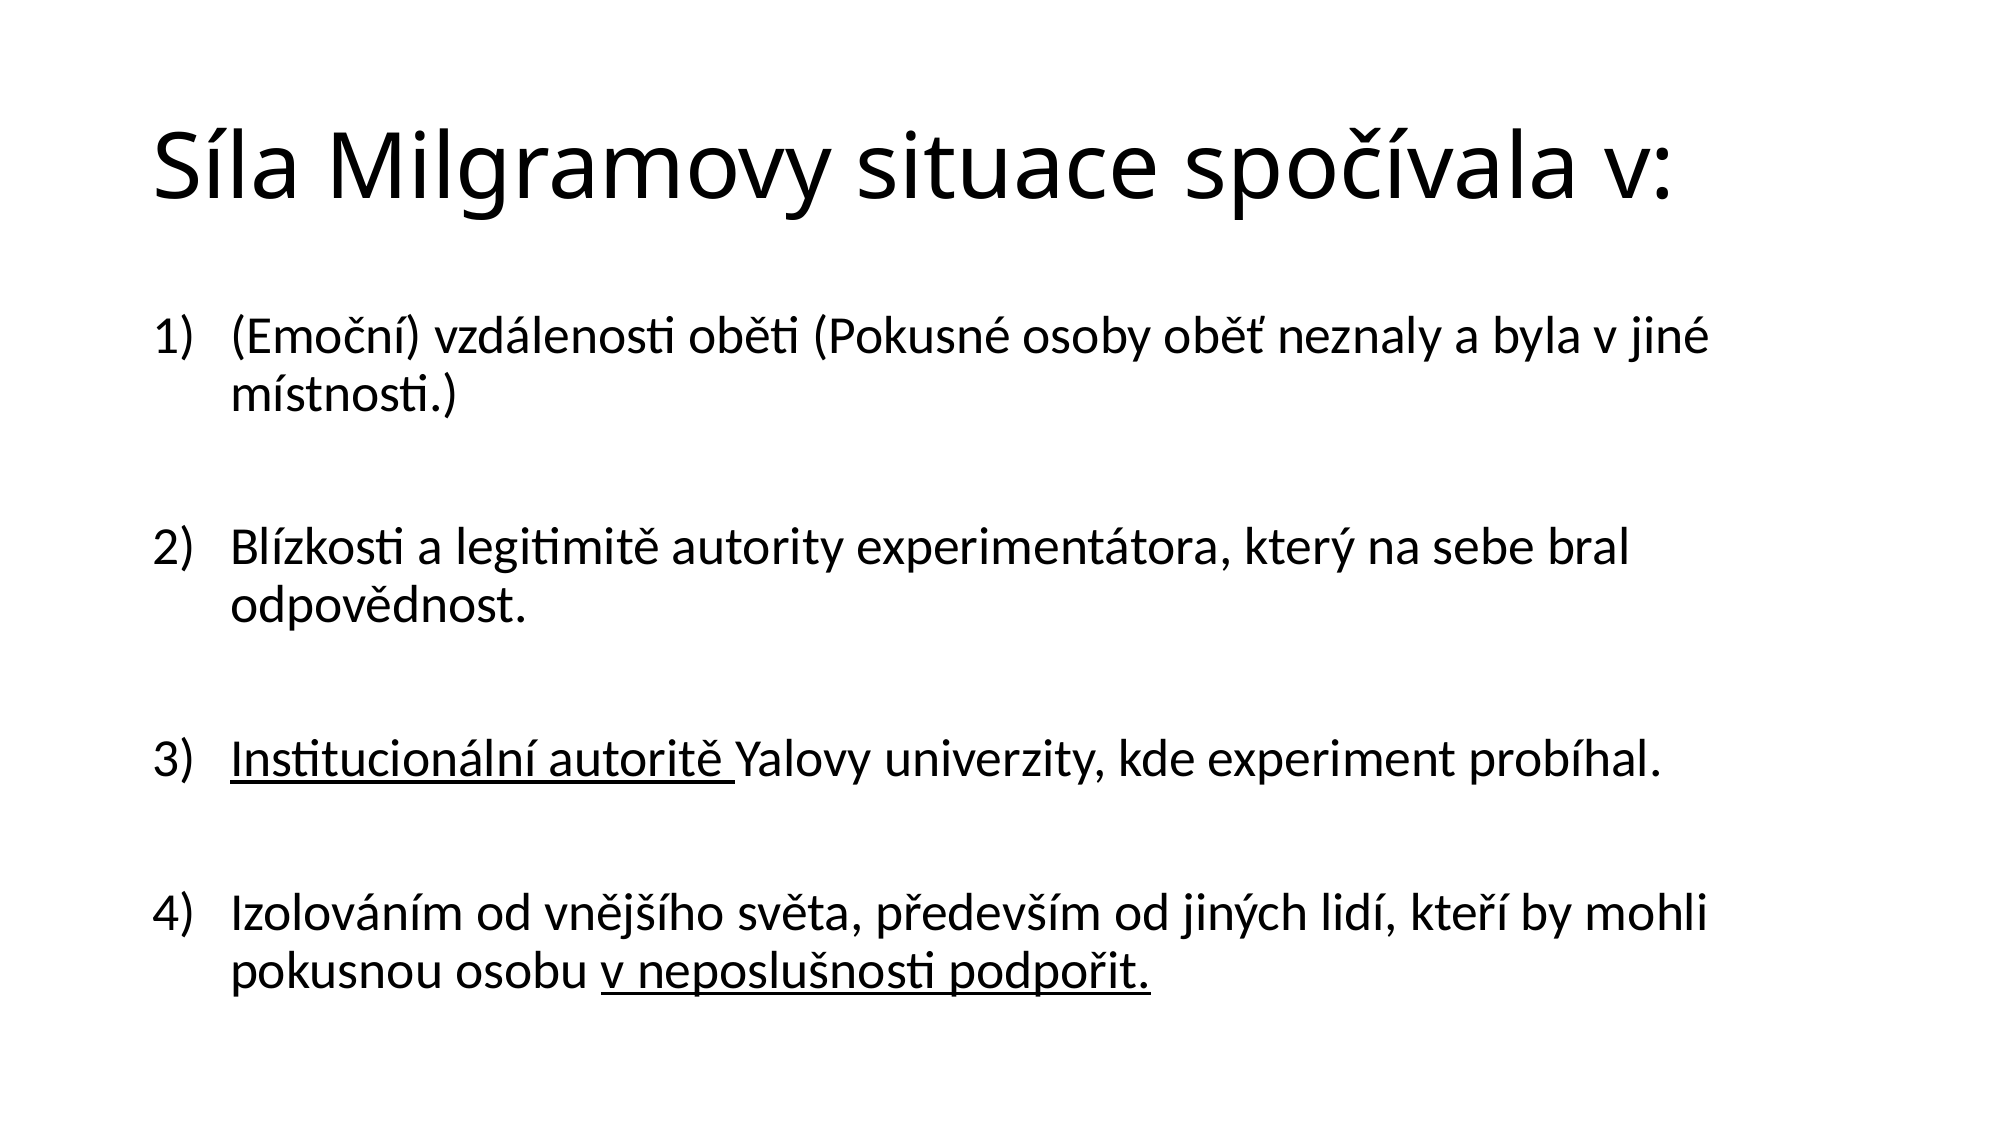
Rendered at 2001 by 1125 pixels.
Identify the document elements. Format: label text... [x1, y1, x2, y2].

title Síla Milgramovy situace spočívala v: [137, 59, 1863, 278]
list (Emoční) vzdálenosti oběti (Pokusné osoby oběť neznaly a byla v jiné místnosti.) Blízkosti a legitimitě autority experimentátora, který na sebe bral odpovědnost. Institucionální autoritě Yalovy univerzity, kde experiment probíhal. Izolováním od vnějšího světa, především od jiných lidí, kteří by mohli pokusnou osobu v neposlušnosti podpořit. [137, 299, 1863, 1014]
